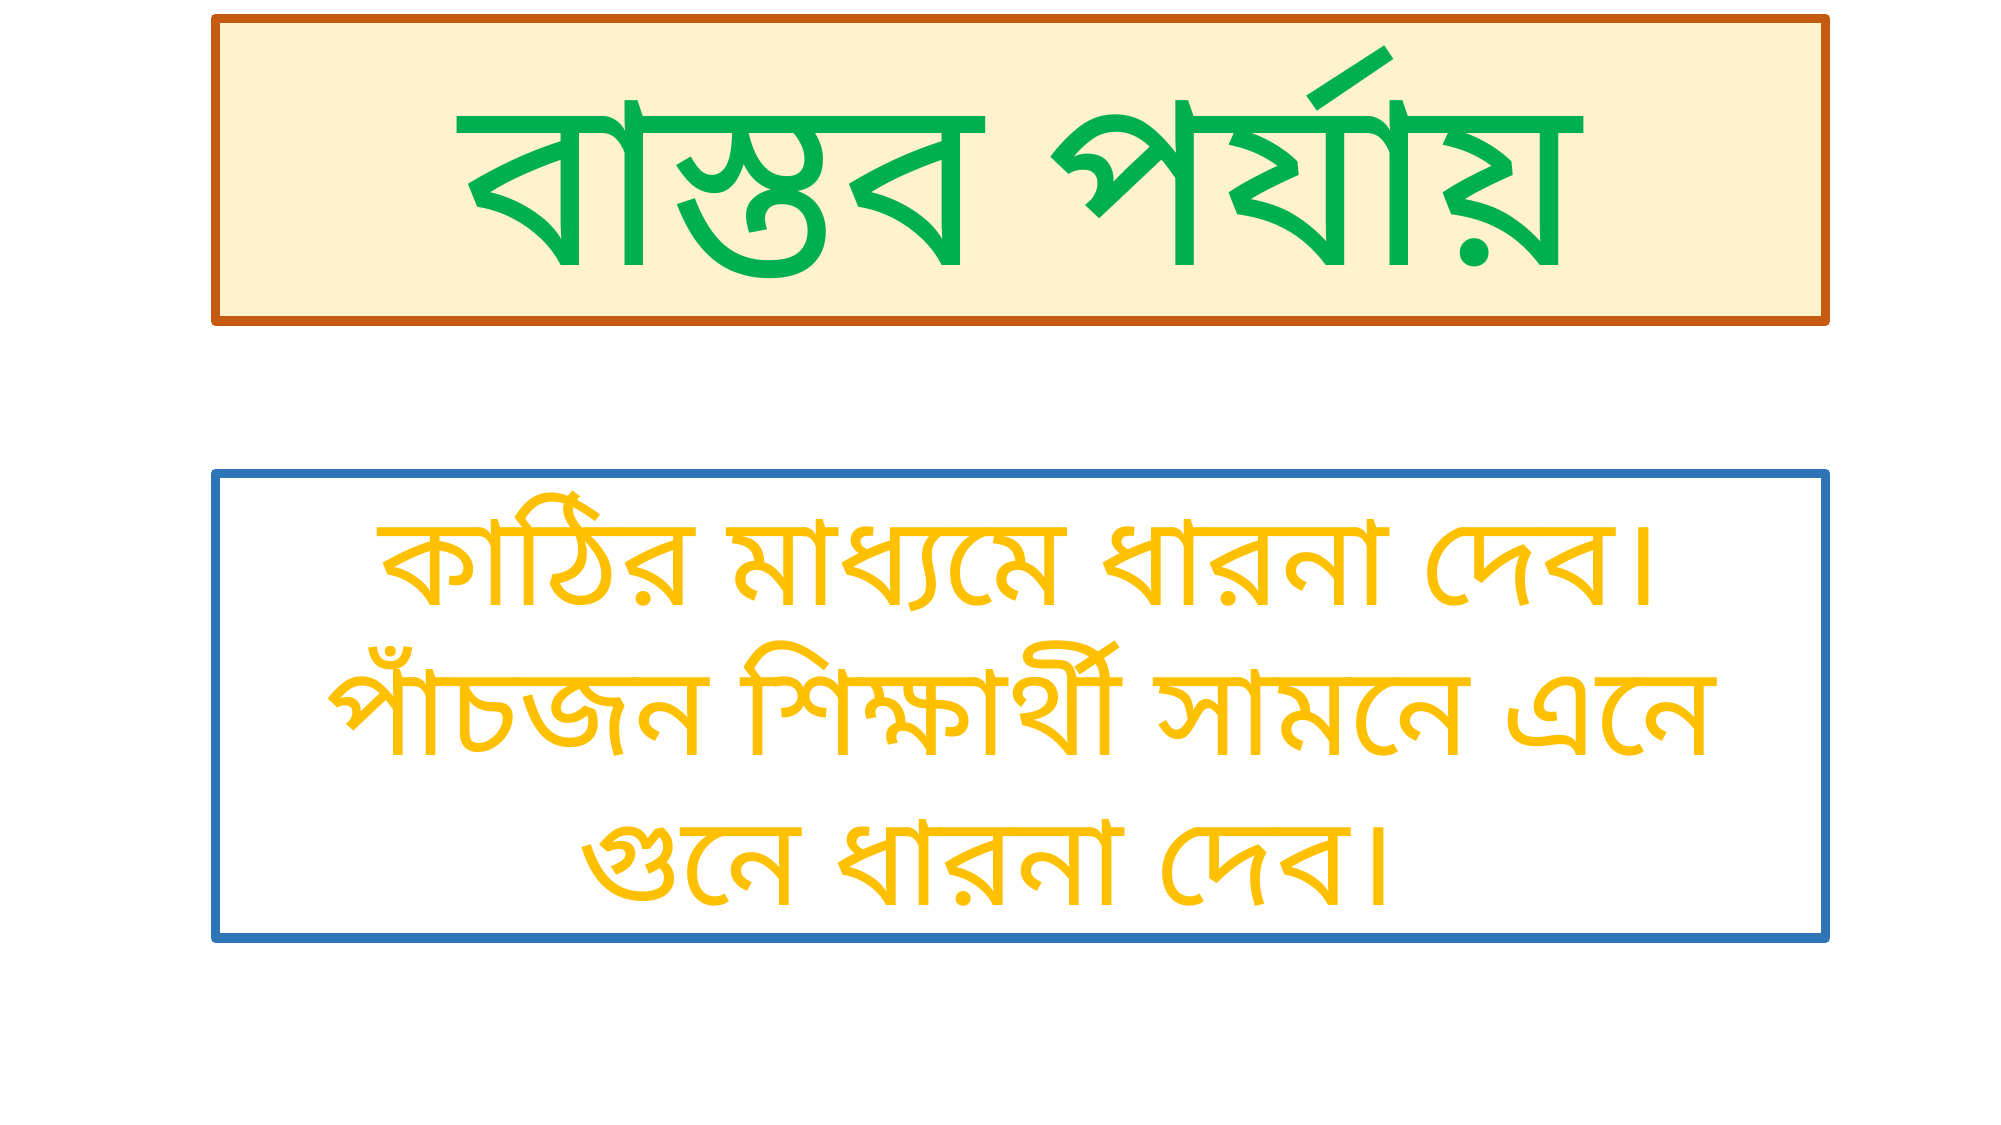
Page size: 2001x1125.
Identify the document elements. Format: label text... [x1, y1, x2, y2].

text_box কাঠির মাধ্যমে ধারনা দেব। পাঁচজন শিক্ষার্থী সামনে এনে গুনে ধারনা দেব। [215, 473, 1826, 939]
text_box বাস্তব পর্যায় [215, 18, 1826, 321]
